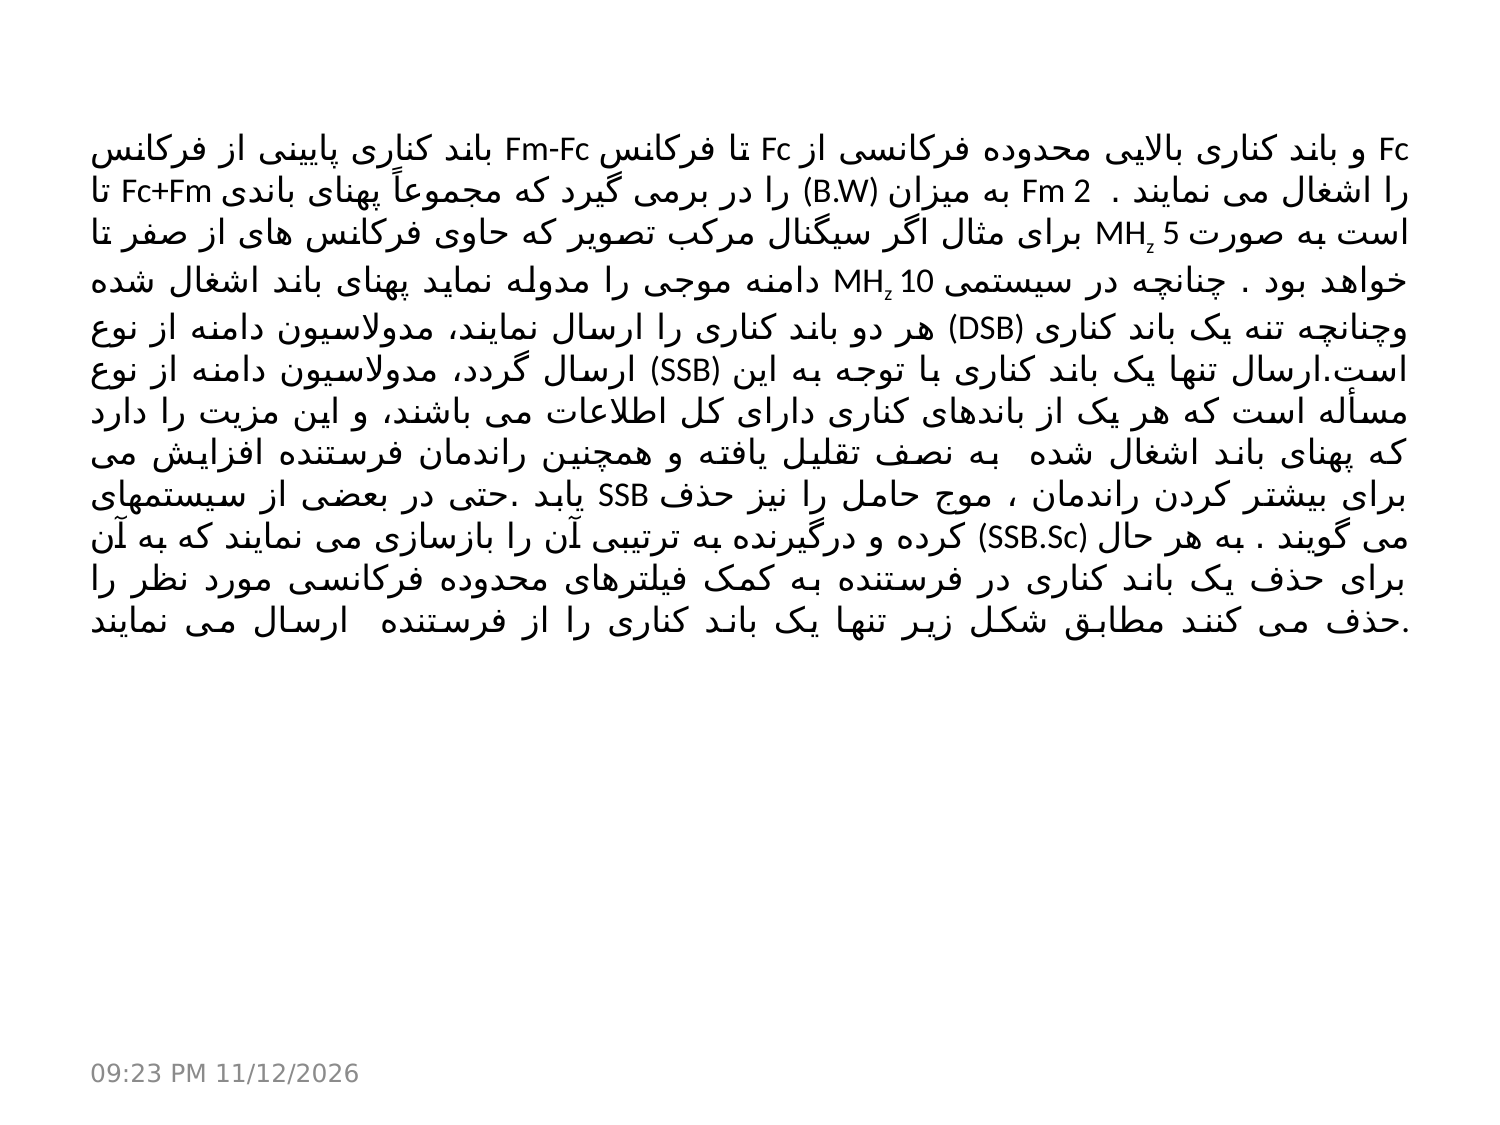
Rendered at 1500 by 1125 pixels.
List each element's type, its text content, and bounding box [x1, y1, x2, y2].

title باند کناری پایینی از فرکانس Fm-Fc تا فرکانس Fc و باند کناری بالایی محدوده فرکانسی از Fc تا Fc+Fm را در برمی گیرد که مجموعاً پهنای باندی (B.W) به میزان Fm 2 را اشغال می نمایند . برای مثال اگر سیگنال مرکب تصویر که حاوی فرکانس های از صفر تا MHz 5 است به صورت دامنه موجی را مدوله نماید پهنای باند اشغال شده MHz 10 خواهد بود . چنانچه در سیستمی هر دو باند کناری را ارسال نمایند، مدولاسیون دامنه از نوع (DSB) وچنانچه تنه یک باند کناری ارسال گردد، مدولاسیون دامنه از نوع (SSB) است.ارسال تنها یک باند کناری با توجه به این مسأله است که هر یک از باندهای کناری دارای کل اطلاعات می باشند، و این مزیت را دارد که پهنای باند اشغال شده به نصف تقلیل یافته و همچنین راندمان فرستنده افزایش می یابد .حتی در بعضی از سیستمهای SSB برای بیشتر کردن راندمان ، موج حامل را نیز حذف کرده و درگیرنده به ترتیبی آن را بازسازی می نمایند که به آن (SSB.Sc) می گویند . به هر حال برای حذف یک باند کناری در فرستنده به کمک فیلترهای محدوده فرکانسی مورد نظر را حذف می کنند مطابق شکل زیر تنها یک باند کناری را از فرستنده ارسال می نمایند. [75, 115, 1425, 692]
slide_number 21 مارس 17 [75, 1042, 425, 1103]
